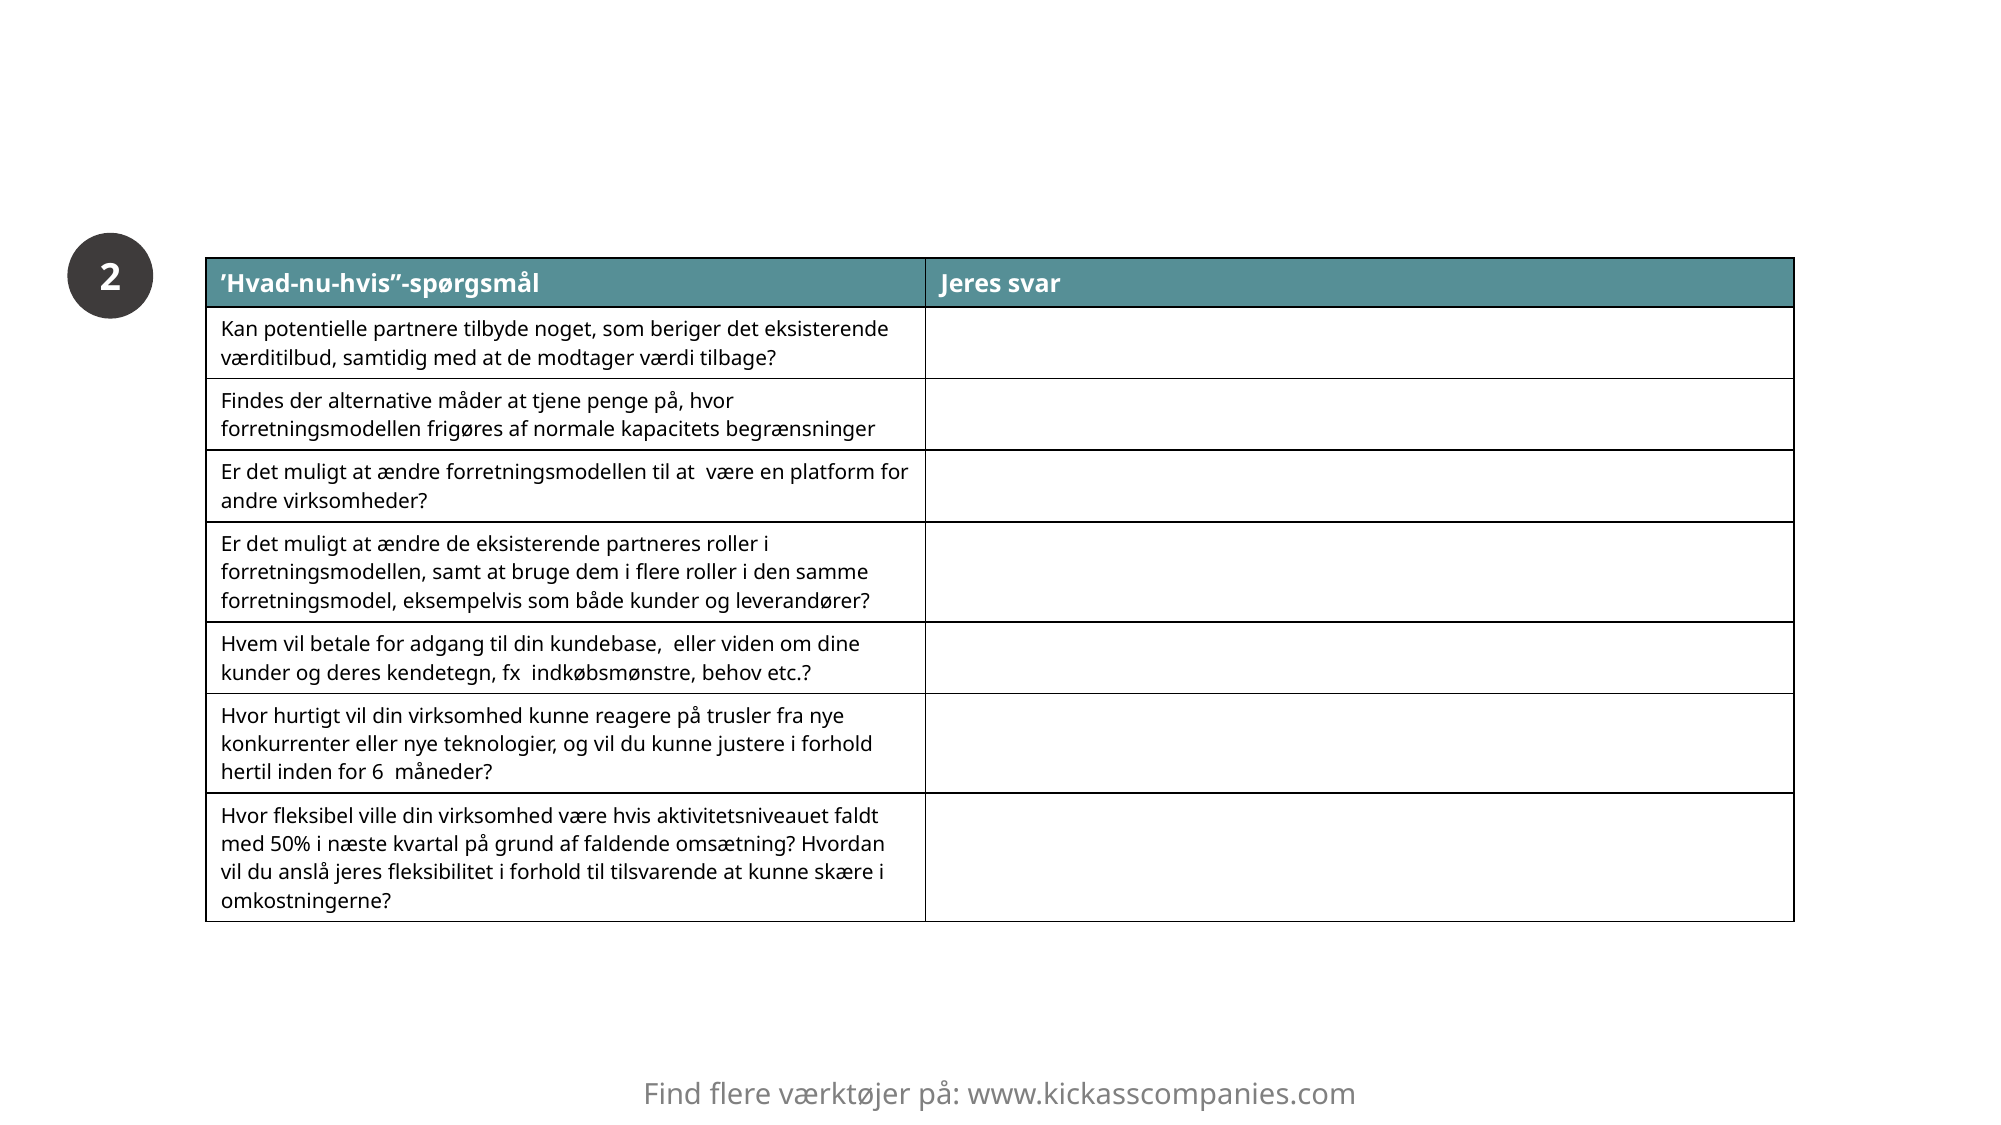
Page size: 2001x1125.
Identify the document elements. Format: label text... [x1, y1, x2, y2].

table_cell [926, 794, 1793, 921]
table_cell Kan potentielle partnere tilbyde noget, som beriger det eksisterende værditilbud, samtidig med at de modtager værdi tilbage? [207, 308, 925, 378]
table_cell [926, 451, 1793, 521]
table_header ’Hvad-nu-hvis”-spørgsmål [207, 259, 925, 306]
table_cell Hvor hurtigt vil din virksomhed kunne reagere på trusler fra nye konkurrenter eller nye teknologier, og vil du kunne justere i forhold hertil inden for 6 måneder? [207, 694, 925, 792]
table_cell [926, 523, 1793, 621]
table_cell Er det muligt at ændre forretningsmodellen til at være en platform for andre virksomheder? [207, 451, 925, 521]
text_box 2 [67, 232, 154, 319]
table_cell Hvor fleksibel ville din virksomhed være hvis aktivi­tetsniveauet faldt med 50% i næste kvartal på gr­und af faldende omsætning? Hvordan vil du anslå jeres fleksibilitet i forhold til tilsvarende at kunne skære i omkostningerne? [207, 794, 925, 921]
table_cell [926, 308, 1793, 378]
table_cell [926, 623, 1793, 693]
table_cell [926, 379, 1793, 449]
table_cell Er det muligt at ændre de eksisterende partneres roller i forretningsmodellen, samt at bruge dem i flere roller i den samme forretningsmodel, eksem­pelvis som både kunder og leverandører? [207, 523, 925, 621]
table_cell Hvem vil betale for adgang til din kunde­base, eller viden om dine kunder og deres kendetegn, fx indkøbsmønstre, behov etc.? [207, 623, 925, 693]
table_header Jeres svar [926, 259, 1793, 306]
table_cell [926, 694, 1793, 792]
table_cell Findes der alternative måder at tjene penge på, hvor forretningsmodellen frigøres af normale kapacitets­ begrænsninger [207, 379, 925, 449]
